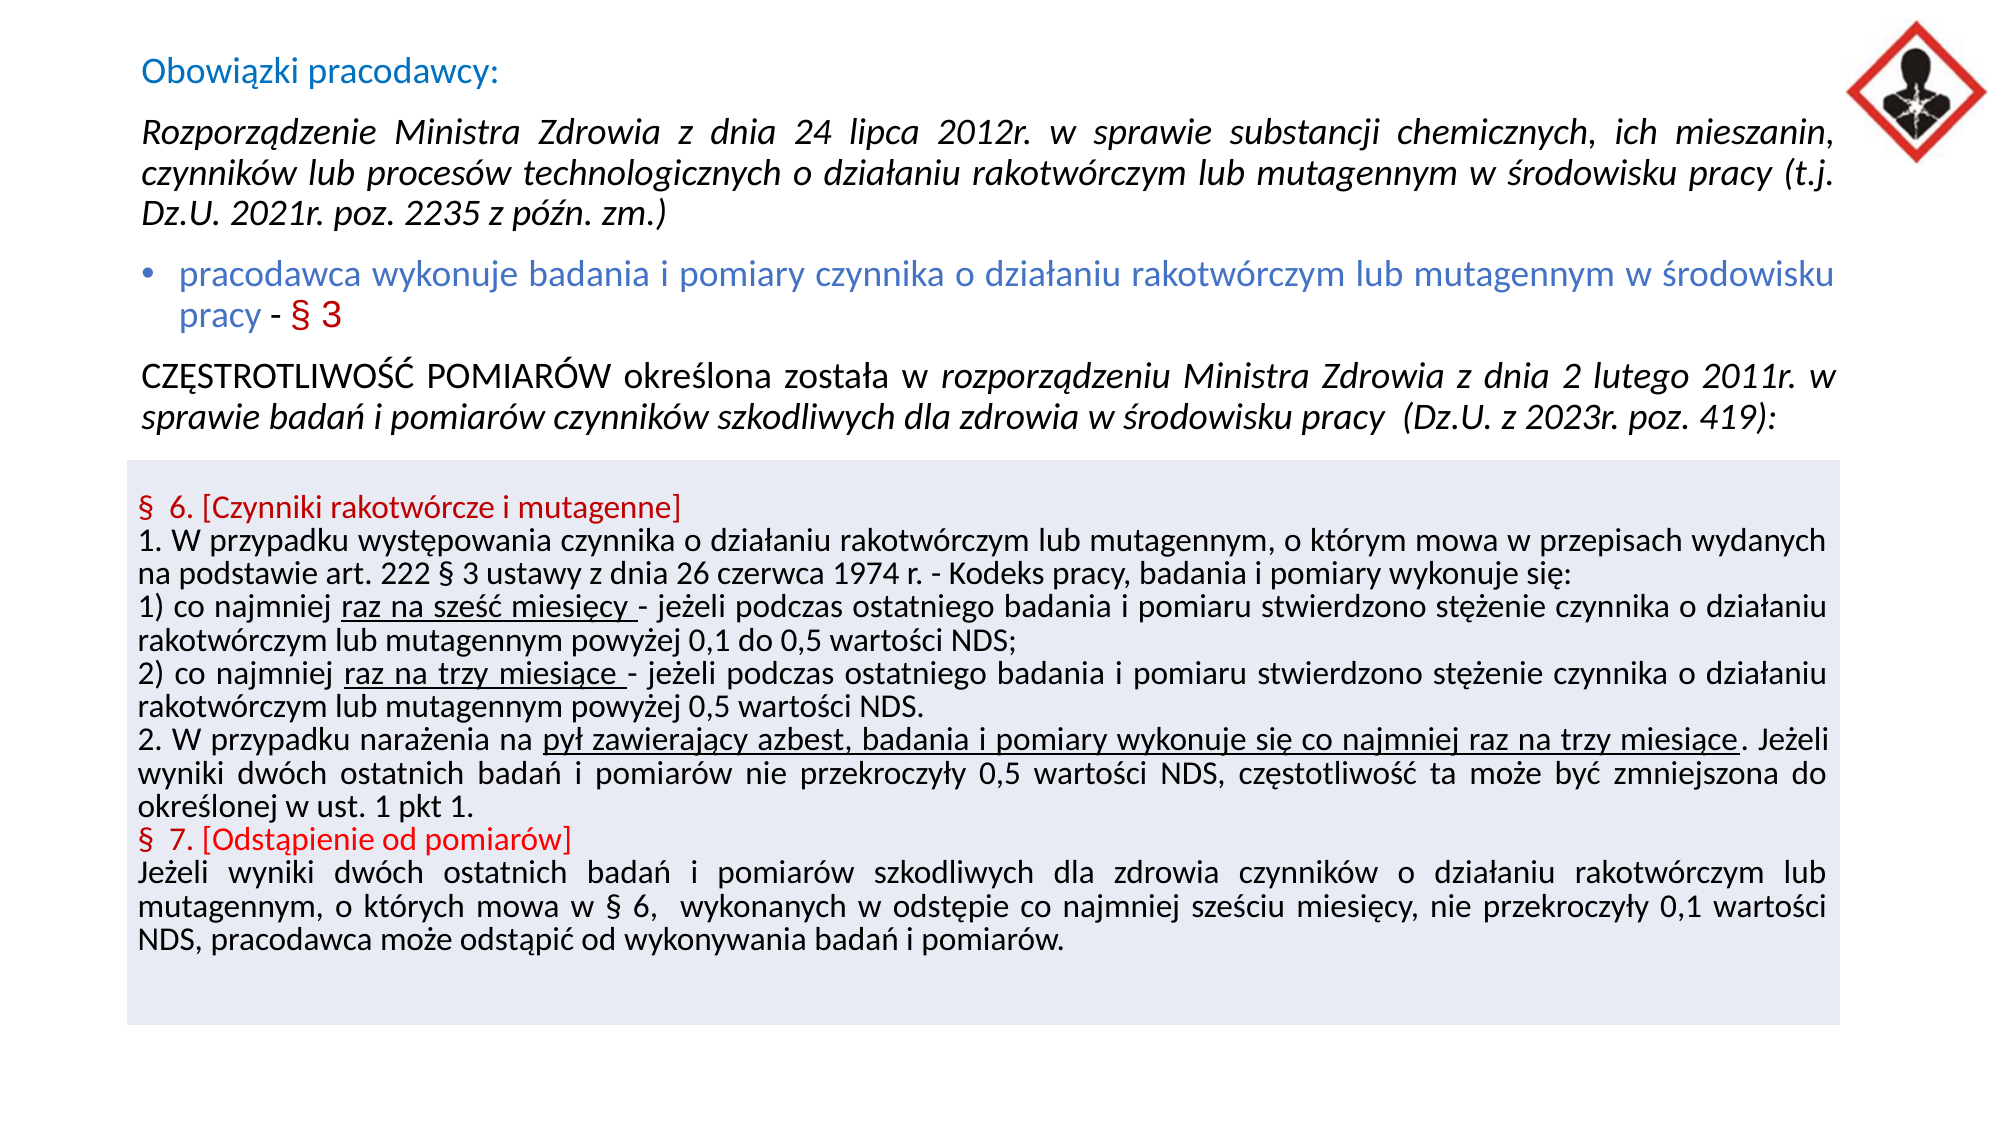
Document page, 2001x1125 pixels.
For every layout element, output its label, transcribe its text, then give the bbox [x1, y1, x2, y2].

list Obowiązki pracodawcy: Rozporządzenie Ministra Zdrowia z dnia 24 lipca 2012r. w sprawie substancji chemicznych, ich mieszanin, czynników lub procesów technologicznych o działaniu rakotwórczym lub mutagennym w środowisku pracy (t.j. Dz.U. 2021r. poz. 2235 z późn. zm.) pracodawca wykonuje badania i pomiary czynnika o działaniu rakotwórczym lub mutagennym w środowisku pracy - § 3 CZĘSTROTLIWOŚĆ POMIARÓW określona została w rozporządzeniu Ministra Zdrowia z dnia 2 lutego 2011r. w sprawie badań i pomiarów czynników szkodliwych dla zdrowia w środowisku pracy (Dz.U. z 2023r. poz. 419): [126, 43, 1852, 972]
table_header § 6. [Czynniki rakotwórcze i mutagenne] 1. W przypadku występowania czynnika o działaniu rakotwórczym lub mutagennym, o którym mowa w przepisach wydanych na podstawie art. 222 § 3 ustawy z dnia 26 czerwca 1974 r. - Kodeks pracy, badania i pomiary wykonuje się: 1) co najmniej raz na sześć miesięcy - jeżeli podczas ostatniego badania i pomiaru stwierdzono stężenie czynnika o działaniu rakotwórczym lub mutagennym powyżej 0,1 do 0,5 wartości NDS; 2) co najmniej raz na trzy miesiące - jeżeli podczas ostatniego badania i pomiaru stwierdzono stężenie czynnika o działaniu rakotwórczym lub mutagennym powyżej 0,5 wartości NDS. 2. W przypadku narażenia na pył zawierający azbest, badania i pomiary wykonuje się co najmniej raz na trzy miesiące. Jeżeli wyniki dwóch ostatnich badań i pomiarów nie przekroczyły 0,5 wartości NDS, częstotliwość ta może być zmniejszona do określonej w ust. 1 pkt 1. § 7. [Odstąpienie od pomiarów] Jeżeli wyniki dwóch ostatnich badań i pomiarów szkodliwych dla zdrowia czynników o działaniu rakotwórczym lub mutagennym, o których mowa w § 6, wykonanych w odstępie co najmniej sześciu miesięcy, nie przekroczyły 0,1 wartości NDS, pracodawca może odstąpić od wykonywania badań i pomiarów. [127, 460, 1840, 1025]
picture [1837, 5, 2000, 177]
